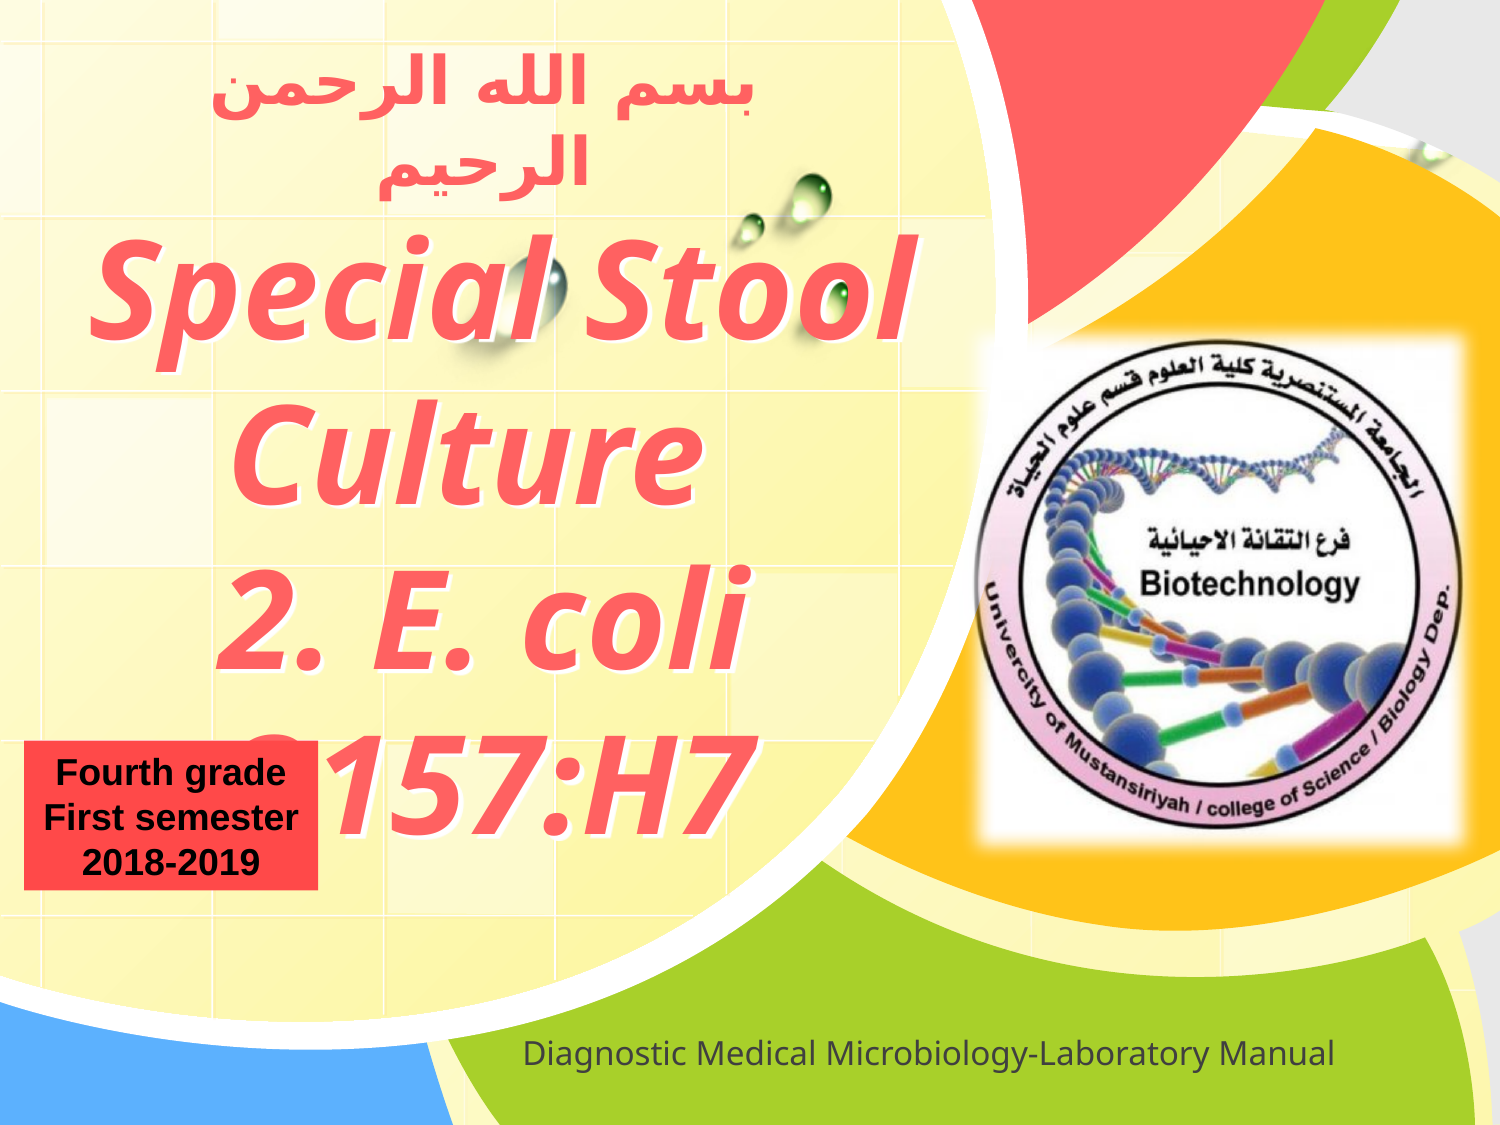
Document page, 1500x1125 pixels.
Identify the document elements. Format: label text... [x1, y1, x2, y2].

text_box بسم الله الرحمن الرحيم [171, 30, 798, 206]
picture [958, 316, 1483, 864]
text_box Diagnostic Medical Microbiology-Laboratory Manual [507, 1024, 1500, 1080]
picture [435, 115, 894, 287]
text_box Fourth grade First semester 2018-2019 [24, 740, 319, 891]
title Special Stool Culture 2. E. coli O157:H7 [0, 287, 1016, 776]
picture [1146, 0, 1474, 249]
